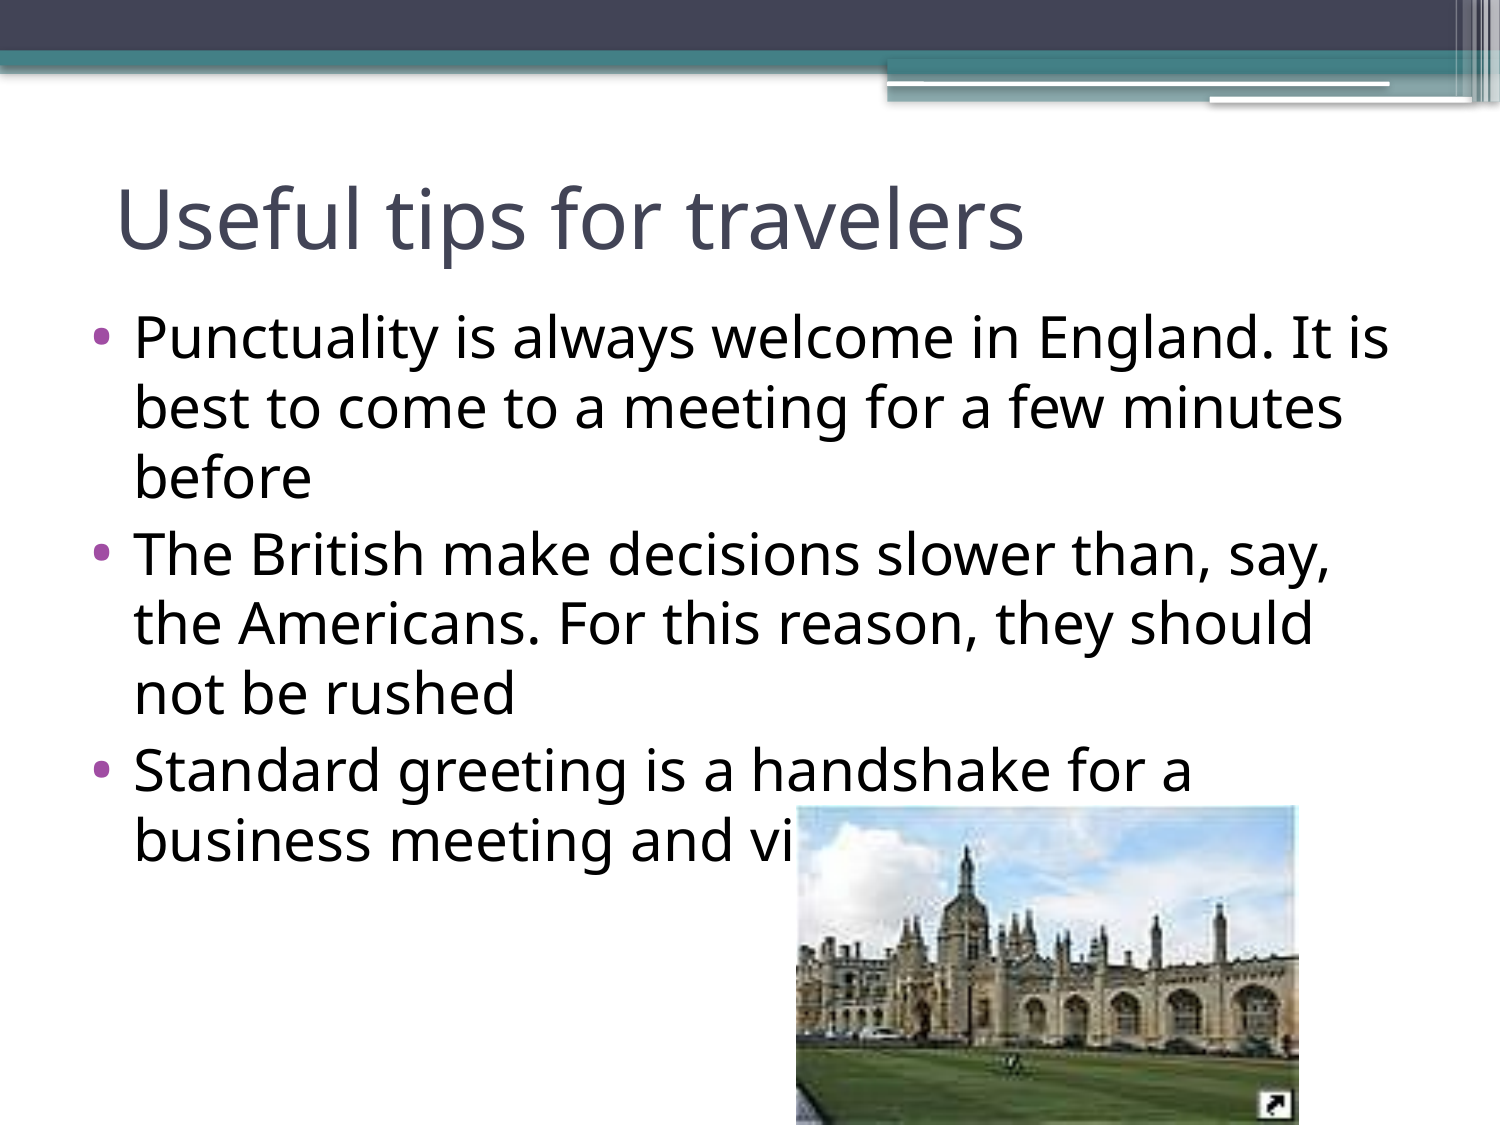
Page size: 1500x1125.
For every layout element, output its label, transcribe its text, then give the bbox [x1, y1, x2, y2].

title Useful tips for travelers [82, 128, 1432, 304]
picture [796, 805, 1300, 1125]
list Punctuality is always welcome in England. It is best to come to a meeting for a few minutes before The British make decisions slower than, say, the Americans. For this reason, they should not be rushed Standard greeting is a handshake for a business meeting and visiting [58, 292, 1409, 1003]
